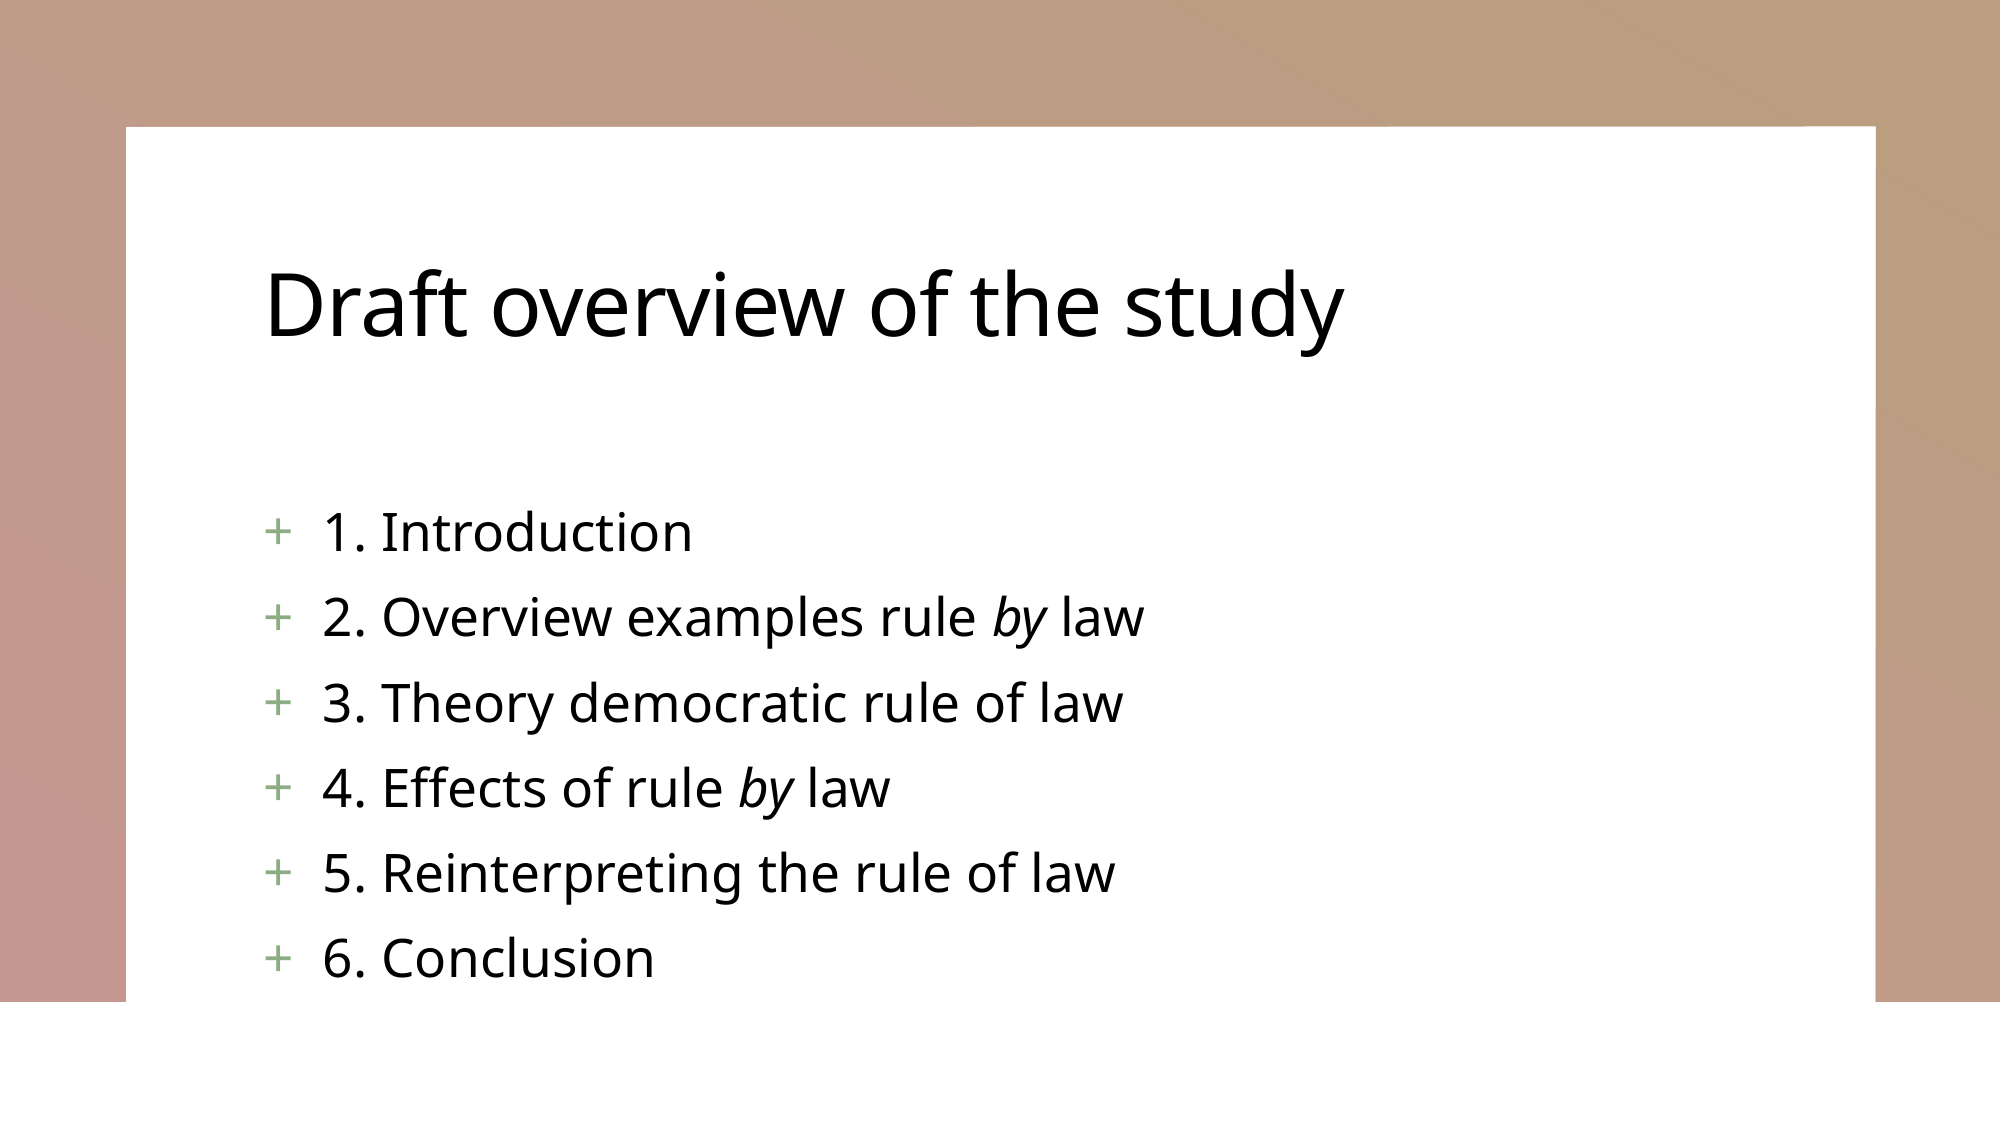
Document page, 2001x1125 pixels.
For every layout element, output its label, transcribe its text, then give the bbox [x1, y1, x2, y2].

title Draft overview of the study [248, 248, 1749, 470]
list 1. Introduction 2. Overview examples rule by law 3. Theory democratic rule of law 4. Effects of rule by law 5. Reinterpreting the rule of law 6. Conclusion [248, 487, 1749, 1001]
